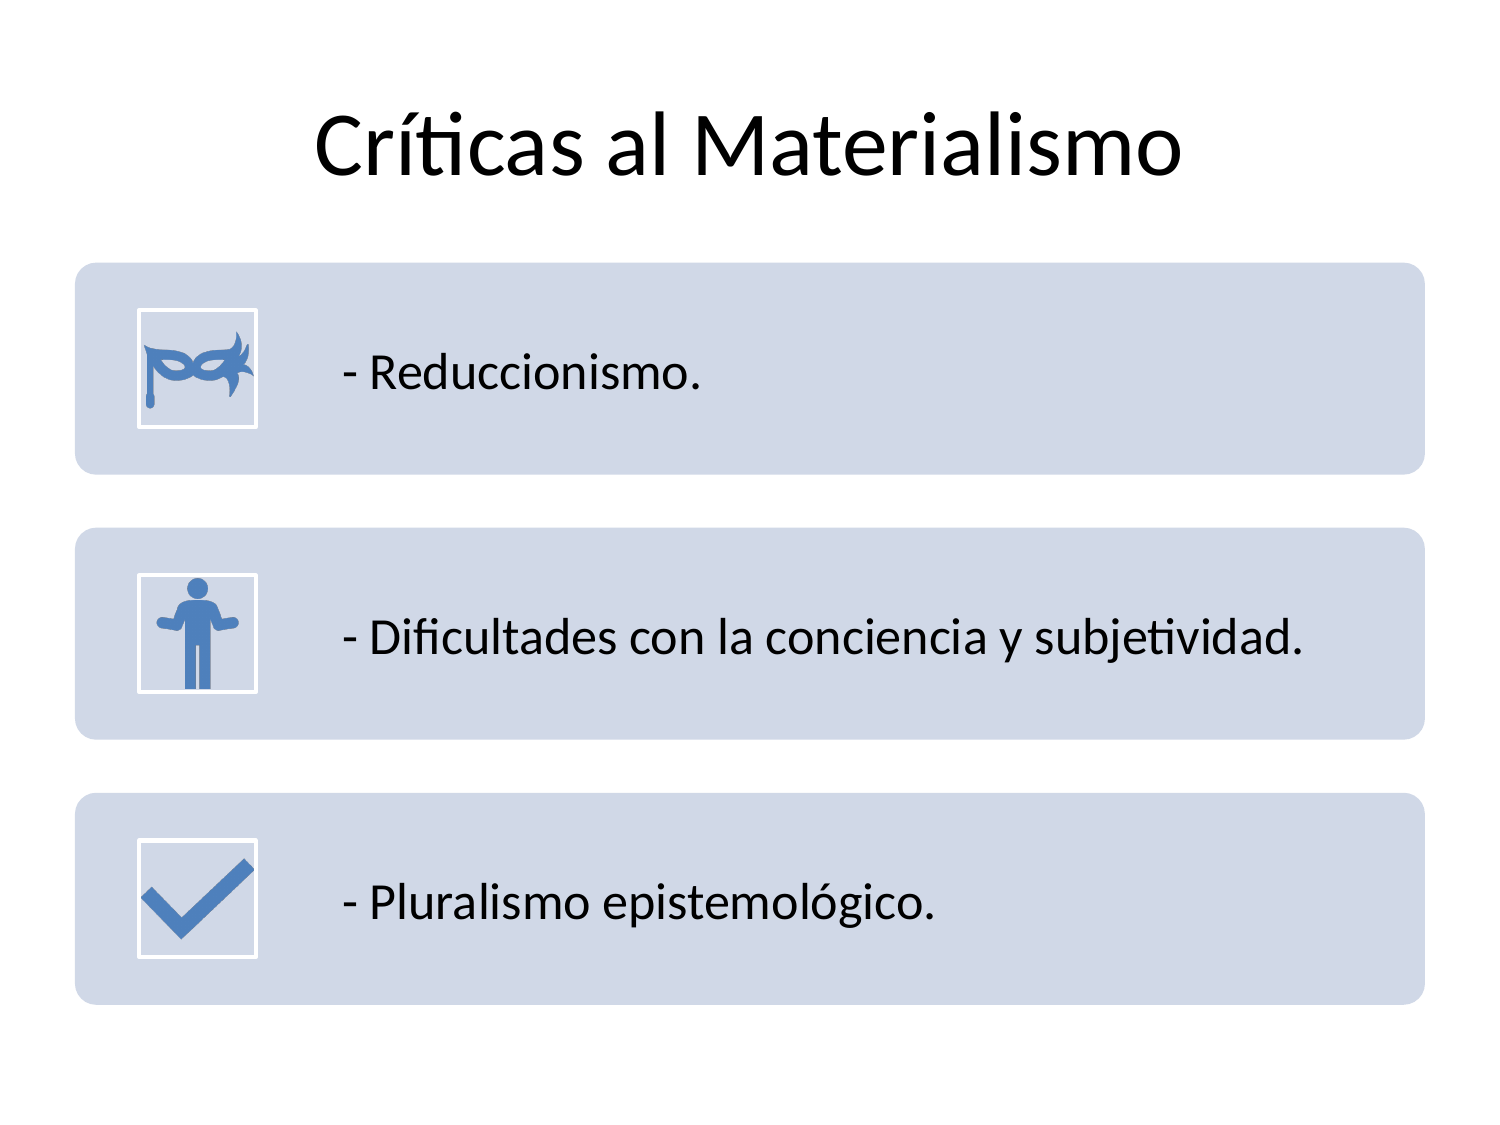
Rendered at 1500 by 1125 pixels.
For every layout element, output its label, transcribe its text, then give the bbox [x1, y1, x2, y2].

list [74, 262, 1426, 1006]
title Críticas al Materialismo [75, 45, 1425, 233]
